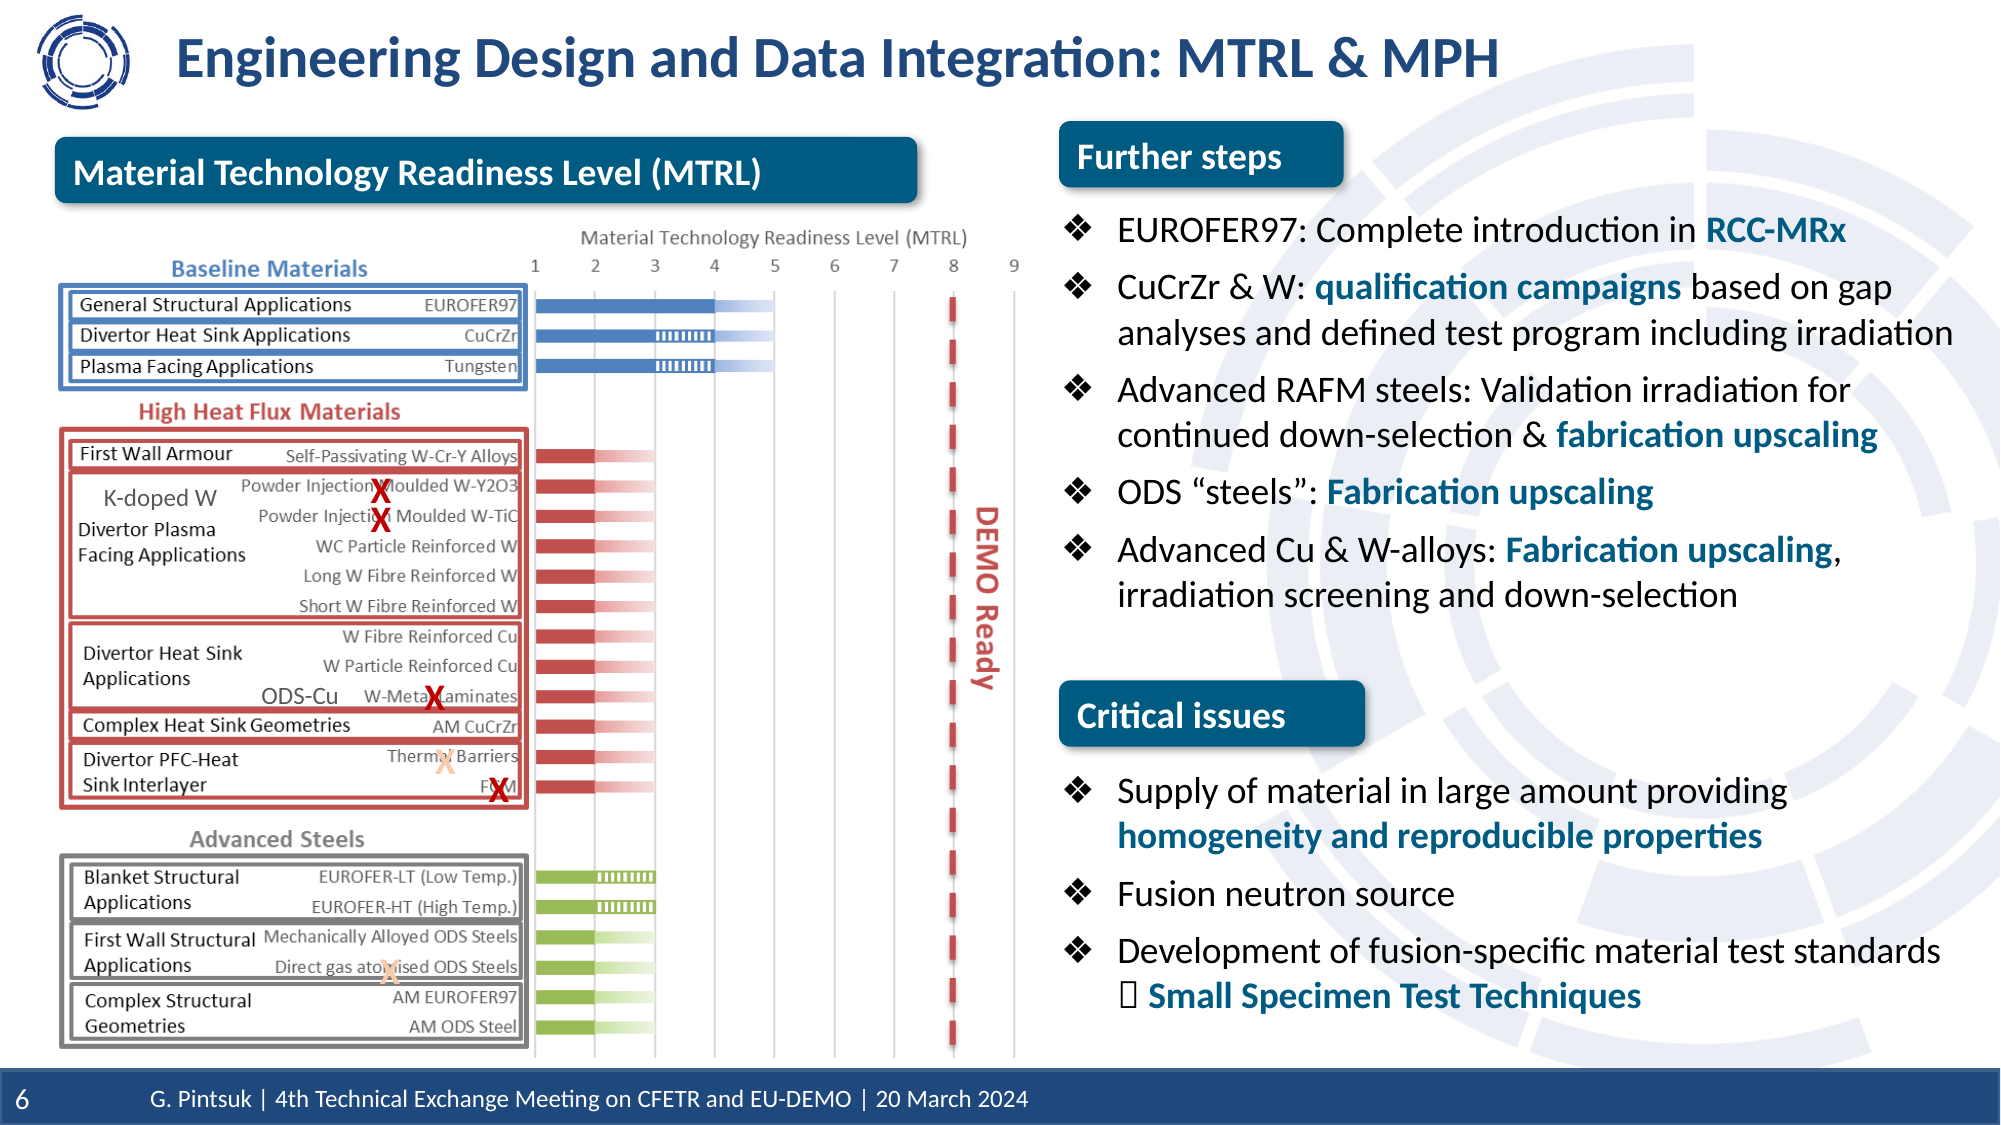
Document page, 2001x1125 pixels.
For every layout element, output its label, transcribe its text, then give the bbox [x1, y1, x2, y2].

text_box Kharkov Institute of Physics and Technology [1188, 41, 2000, 1068]
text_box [1058, 120, 1993, 620]
text_box Material Technology Readiness Level (MTRL) [54, 136, 918, 204]
text_box ODS-Cu [246, 671, 350, 717]
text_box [355, 458, 525, 1001]
text_box K-doped W [88, 473, 233, 519]
picture [31, 9, 136, 114]
title Engineering Design and Data Integration: MTRL & MPH [161, 31, 1712, 107]
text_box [1058, 679, 1969, 1019]
text_box [54, 215, 1042, 1058]
